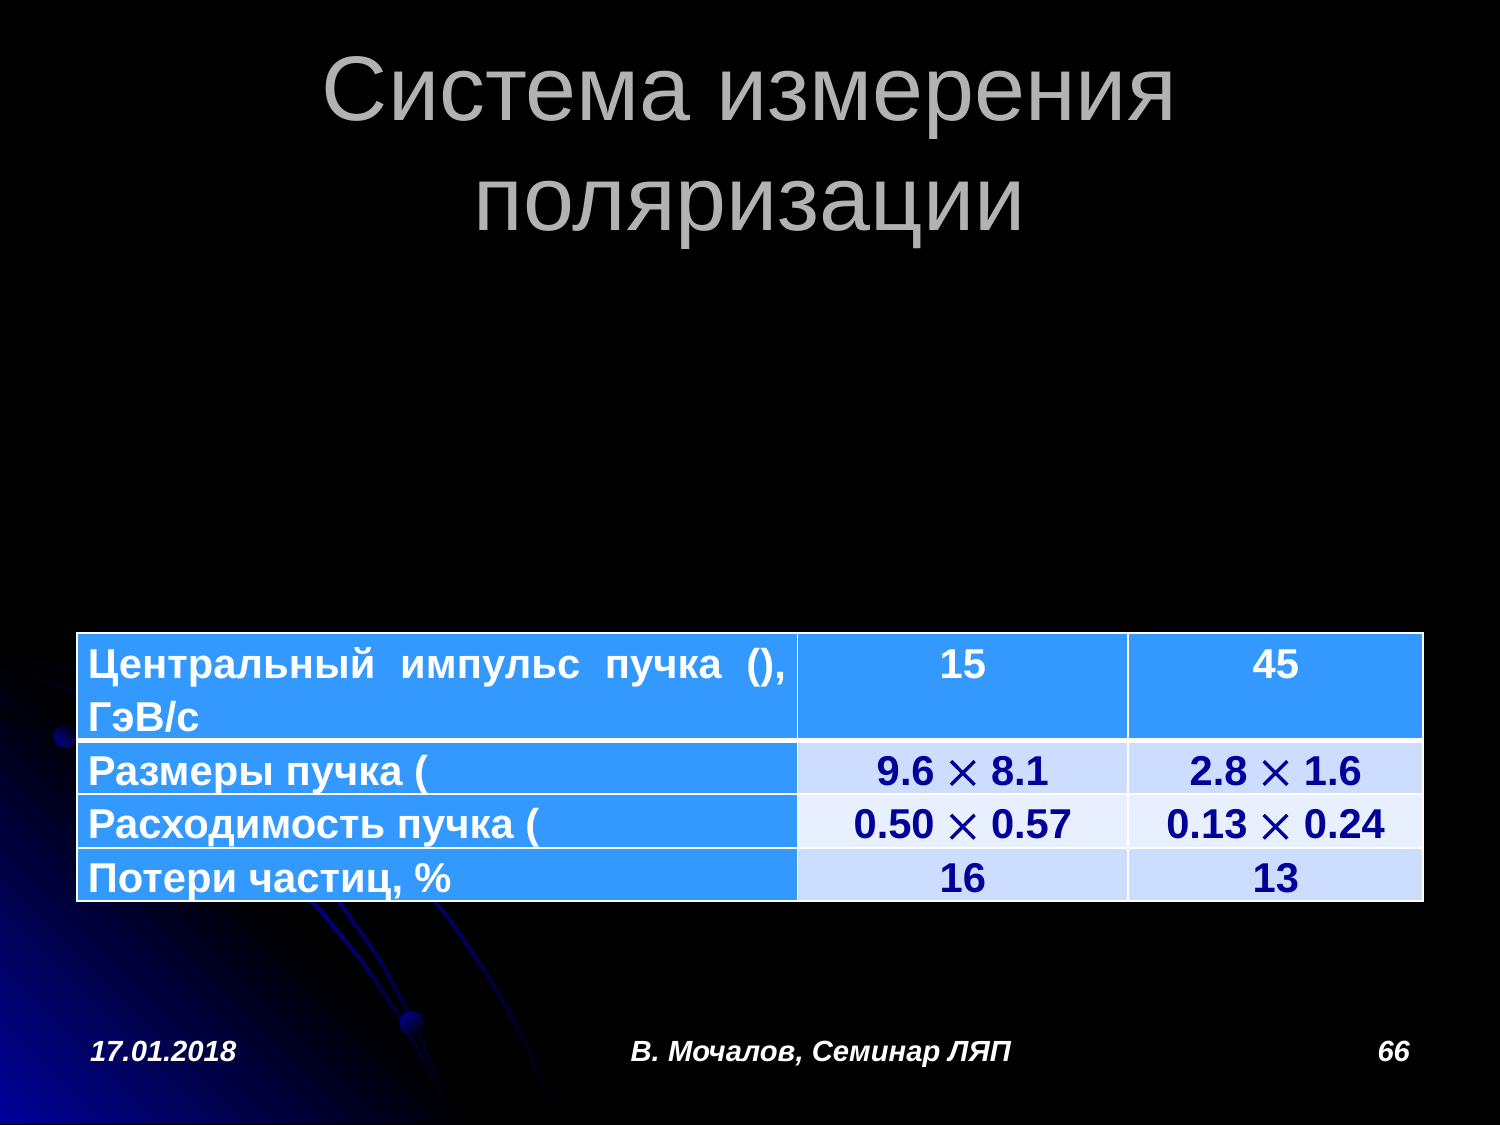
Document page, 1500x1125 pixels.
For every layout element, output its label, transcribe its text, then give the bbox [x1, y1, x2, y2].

title Система измерения поляризации [75, 45, 1425, 233]
slide_number 66 [1246, 1025, 1425, 1100]
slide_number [75, 1025, 425, 1100]
footer В. Мочалов, Семинар ЛЯП [442, 1025, 1199, 1100]
